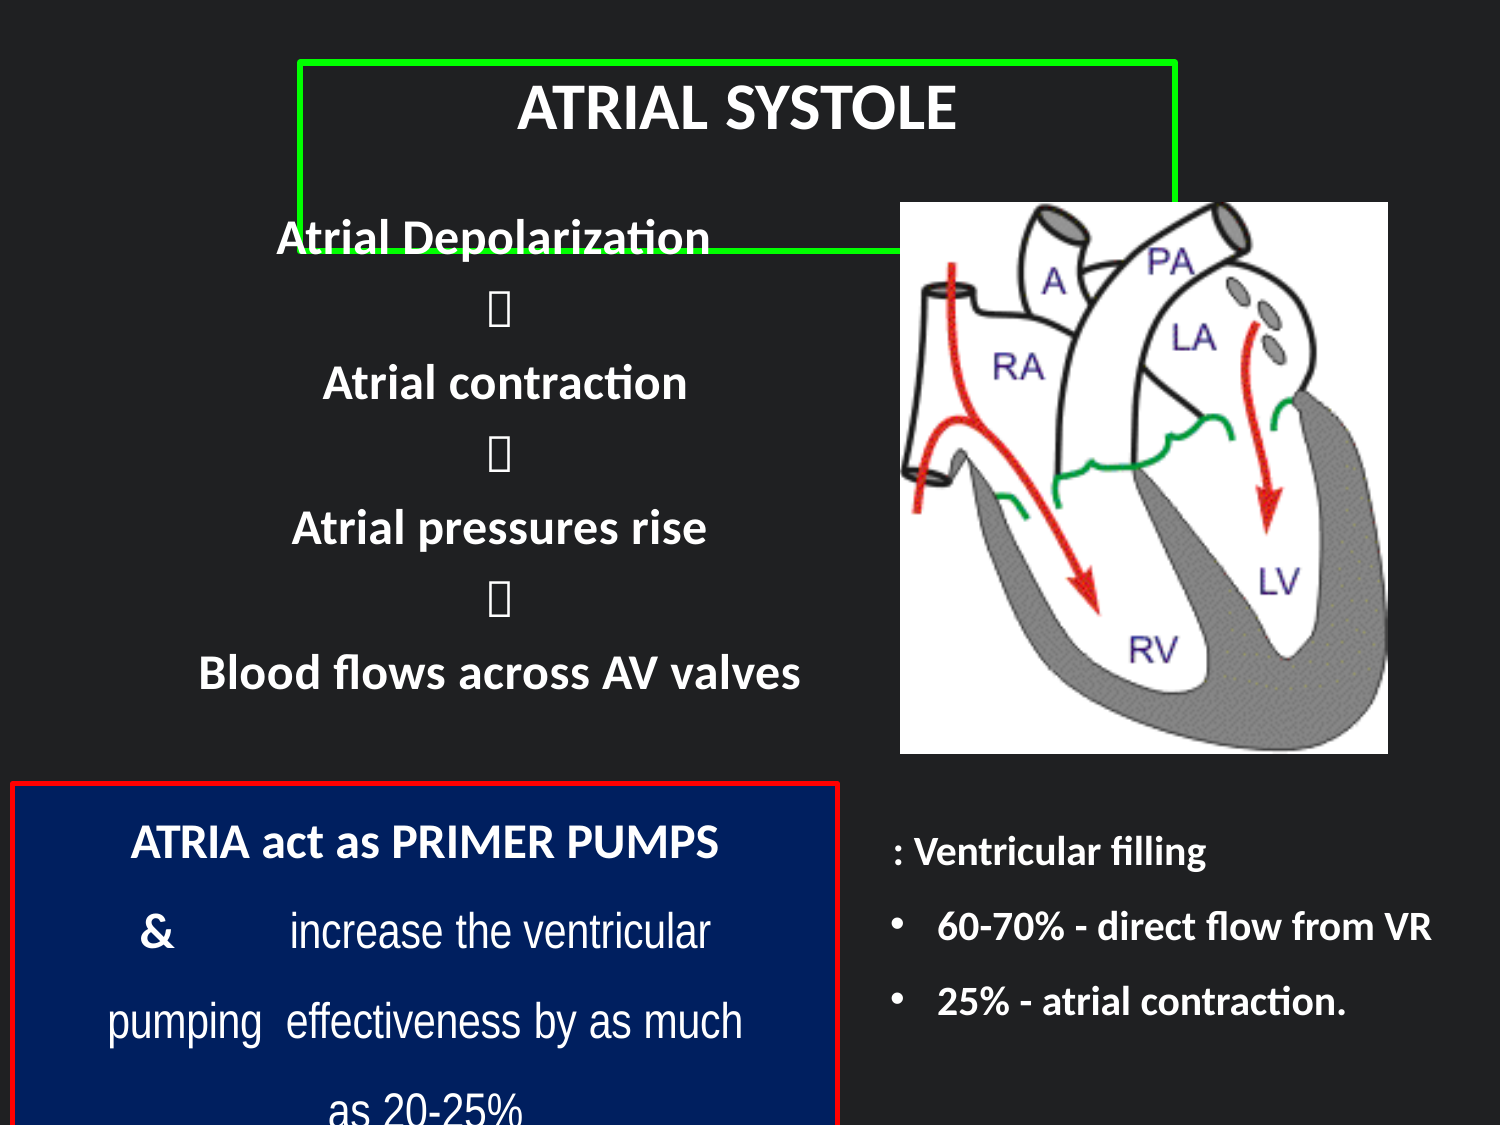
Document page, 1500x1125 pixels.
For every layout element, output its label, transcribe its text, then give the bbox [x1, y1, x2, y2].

text_box Atrial Depolarization  Atrial contraction  Atrial pressures rise  Blood flows across AV valves [192, 189, 807, 700]
text_box ATRIA act as PRIMER PUMPS & increase the ventricular pumping effectiveness by as much as 20-25% [12, 783, 838, 1125]
picture [899, 202, 1388, 754]
title ATRIAL SYSTOLE [300, 62, 1175, 252]
text_box 60-70% - direct flow from VR 25% - atrial contraction. [888, 871, 1436, 1024]
text_box Ventricular filling : [888, 821, 1209, 871]
